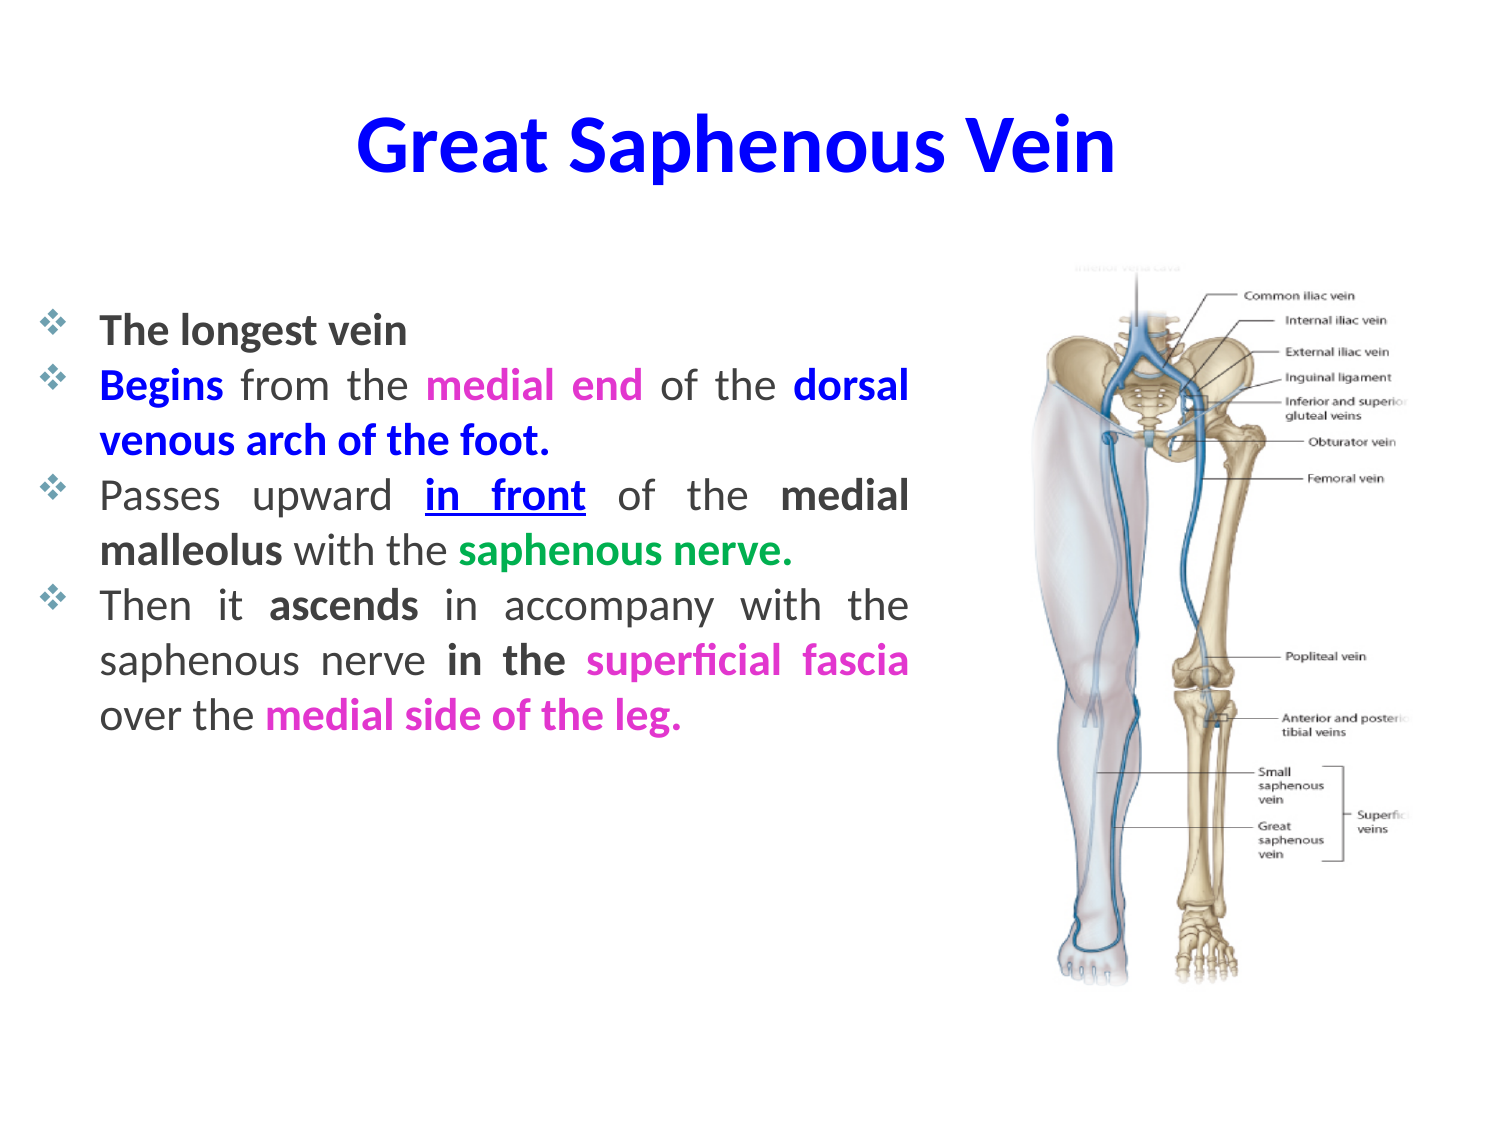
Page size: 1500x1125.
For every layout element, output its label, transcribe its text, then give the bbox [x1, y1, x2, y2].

title Great Saphenous Vein [74, 37, 1401, 241]
picture [1024, 262, 1413, 993]
list The longest vein Begins from the medial end of the dorsal venous arch of the foot. Passes upward in front of the medial malleolus with the saphenous nerve. Then it ascends in accompany with the saphenous nerve in the superficial fascia over the medial side of the leg. [0, 291, 926, 945]
